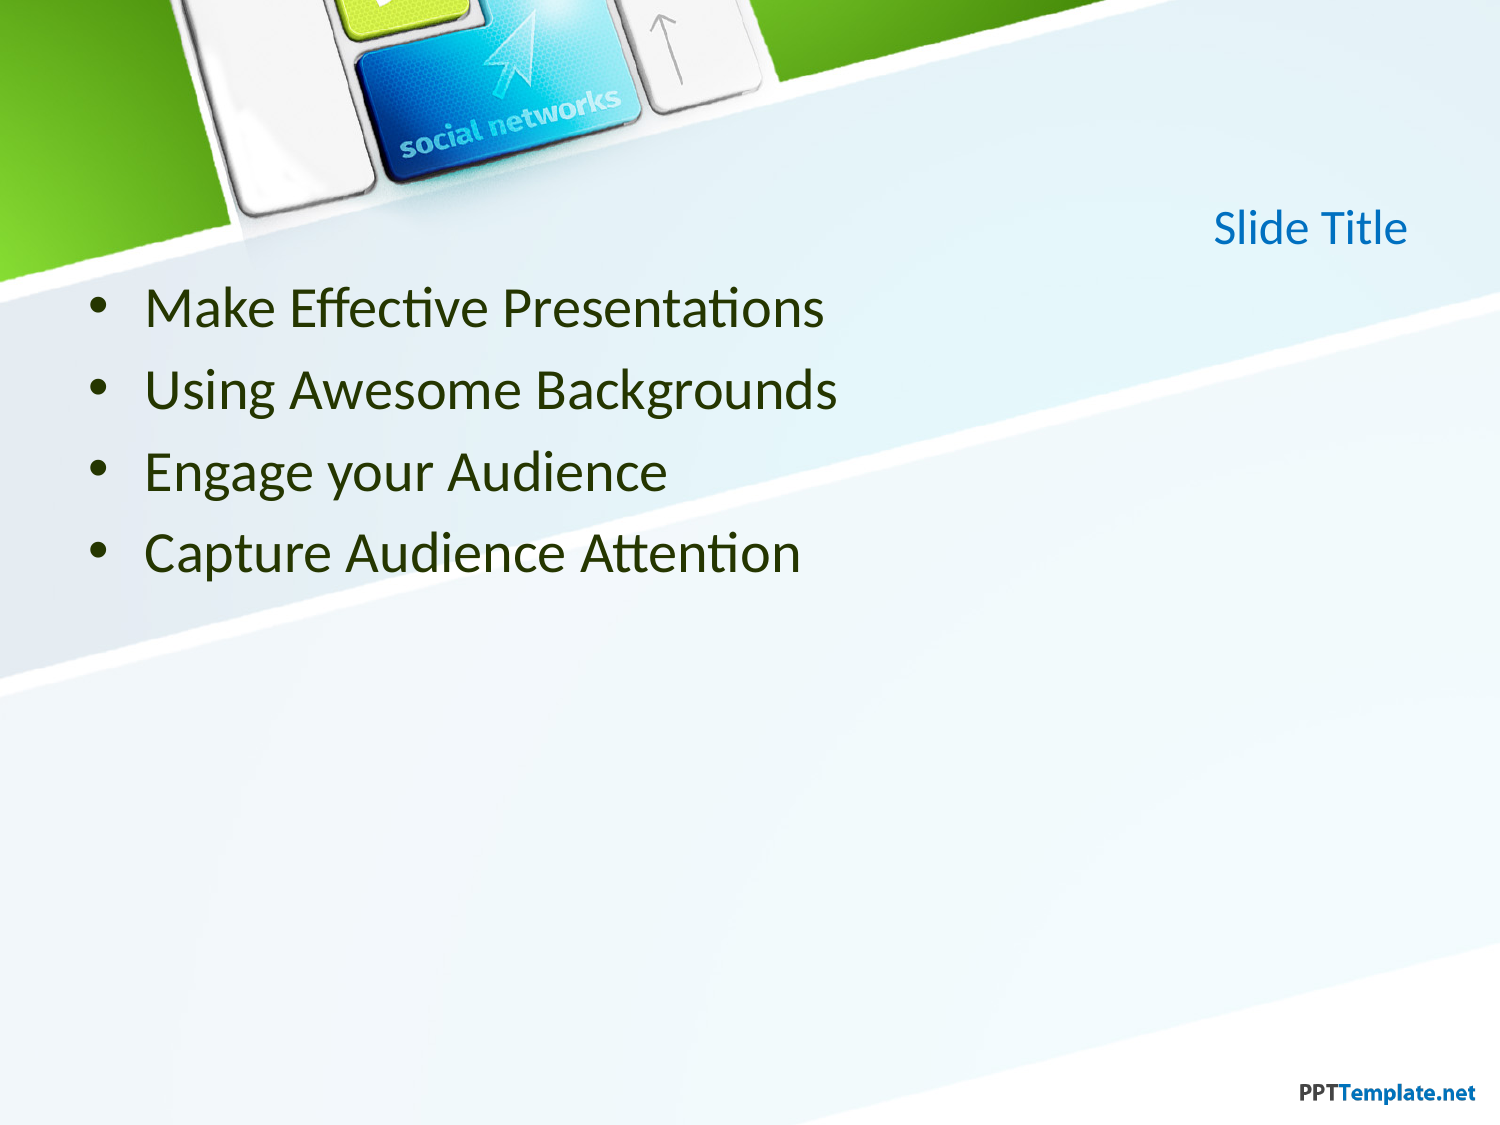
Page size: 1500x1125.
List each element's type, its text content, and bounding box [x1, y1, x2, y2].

title Slide Title [73, 186, 1424, 261]
list Make Effective Presentations Using Awesome Backgrounds Engage your Audience Capture Audience Attention [73, 261, 1424, 914]
picture [0, 0, 1500, 1125]
